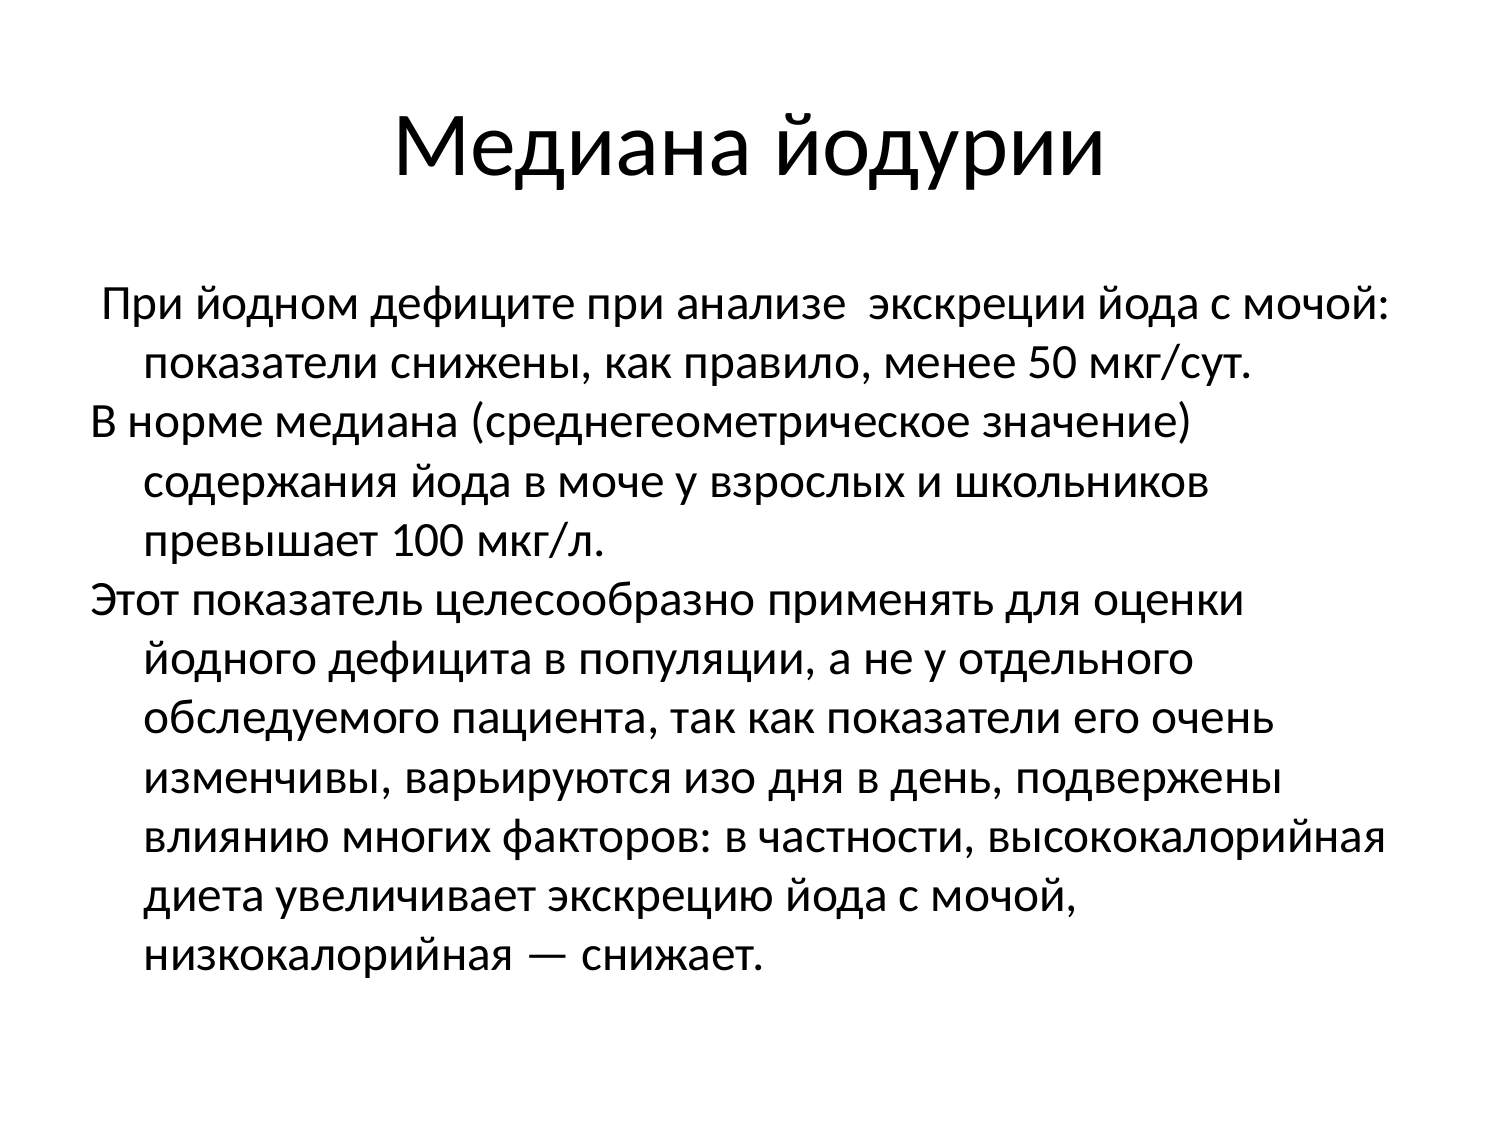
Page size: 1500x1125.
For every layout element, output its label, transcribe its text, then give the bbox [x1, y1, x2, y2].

list При йодном дефиците при анализе экскреции йода с мочой: показатели снижены, как правило, менее 50 мкг/сут. В норме медиана (среднегеометрическое значение) содержания йода в моче у взрослых и школьников превышает 100 мкг/л. Этот показатель целесообразно применять для оценки йодного дефицита в популяции, а не у отдельного обследуемого пациента, так как показатели его очень изменчивы, варьируются изо дня в день, подвержены влиянию многих факторов: в частности, высококалорийная диета увеличивает экскрецию йода с мочой, низкокалорийная — снижает. [75, 262, 1425, 1005]
title Медиана йодурии [75, 45, 1425, 233]
